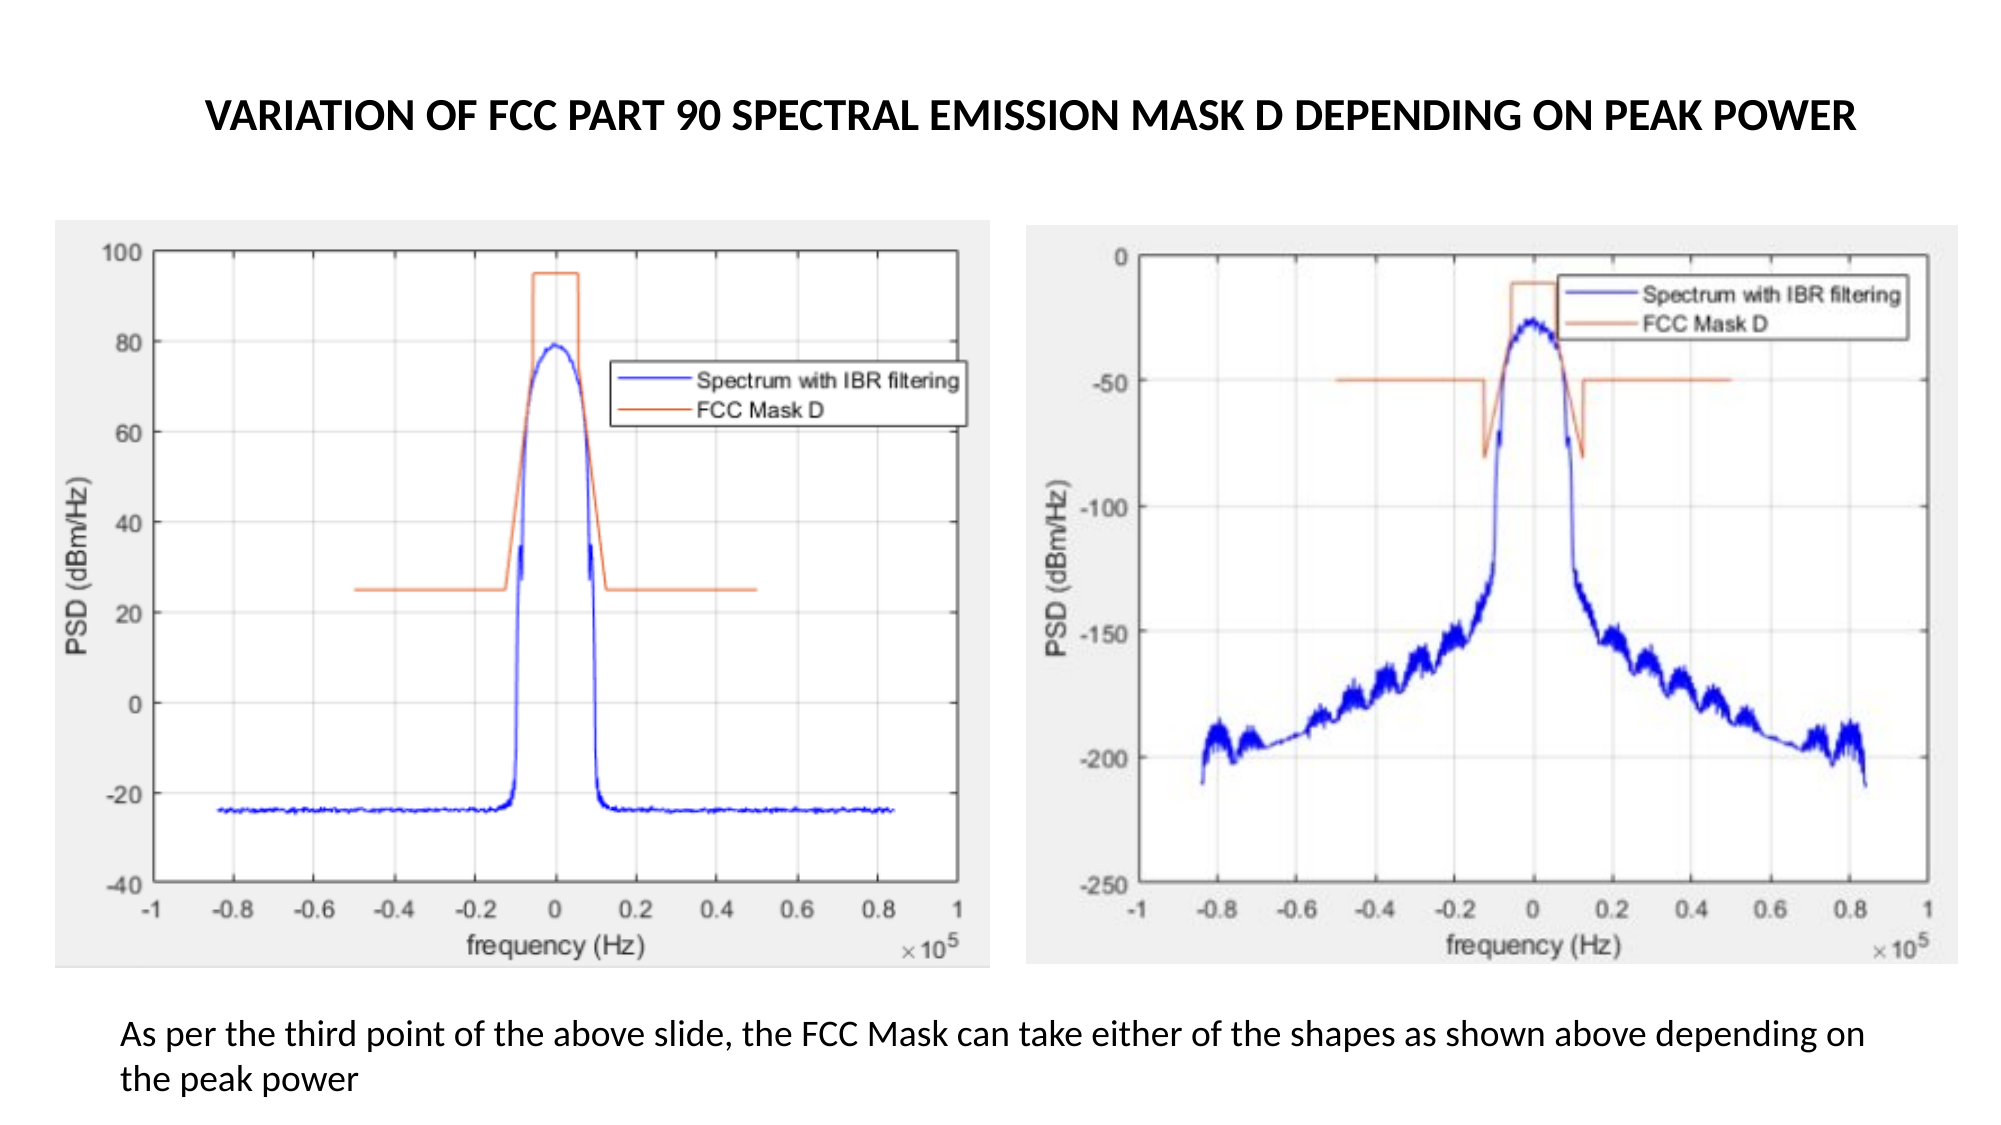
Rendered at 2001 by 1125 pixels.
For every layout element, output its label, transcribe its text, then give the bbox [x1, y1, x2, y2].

text_box As per the third point of the above slide, the FCC Mask can take either of the shapes as shown above depending on the peak power [105, 1001, 1898, 1107]
picture [55, 220, 990, 968]
picture [1026, 225, 1959, 964]
text_box VARIATION OF FCC PART 90 SPECTRAL EMISSION MASK D DEPENDING ON PEAK POWER [190, 76, 1933, 147]
